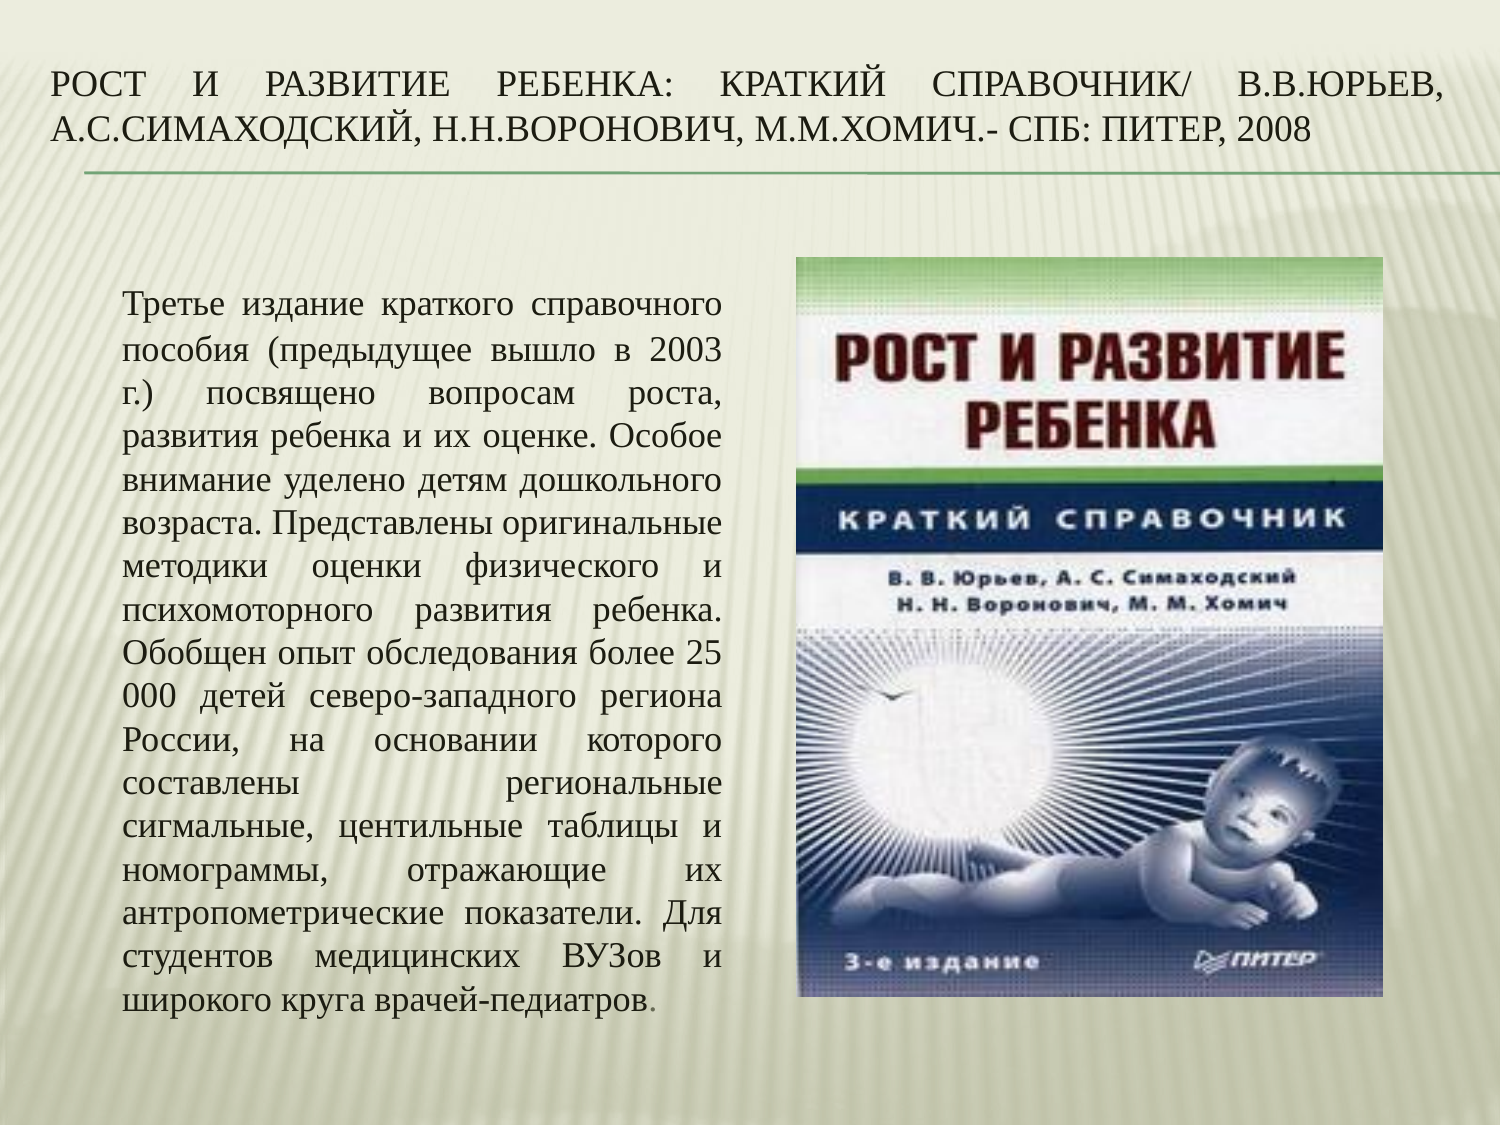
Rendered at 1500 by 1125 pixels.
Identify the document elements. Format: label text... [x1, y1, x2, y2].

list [799, 260, 1382, 995]
title Рост и развитие ребенка: краткий справочник/ В.В.Юрьев, А.С.Симаходский, Н.Н.Воронович, М.М.Хомич.- СПб: Питер, 2008 [35, 0, 1461, 209]
list Третье издание краткого справочного пособия (предыдущее вышло в 2003 г.) посвящено вопросам роста, развития ребенка и их оценке. Особое внимание уделено детям дошкольного возраста. Представлены оригинальные методики оценки физического и психомоторного развития ребенка. Обобщен опыт обследования более 25 000 детей северо-западного региона России, на основании которого составлены региональные сигмальные, центильные таблицы и номограммы, отражающие их антропометрические показатели. Для студентов медицинских ВУЗов и широкого круга врачей-педиатров. [50, 262, 738, 1038]
